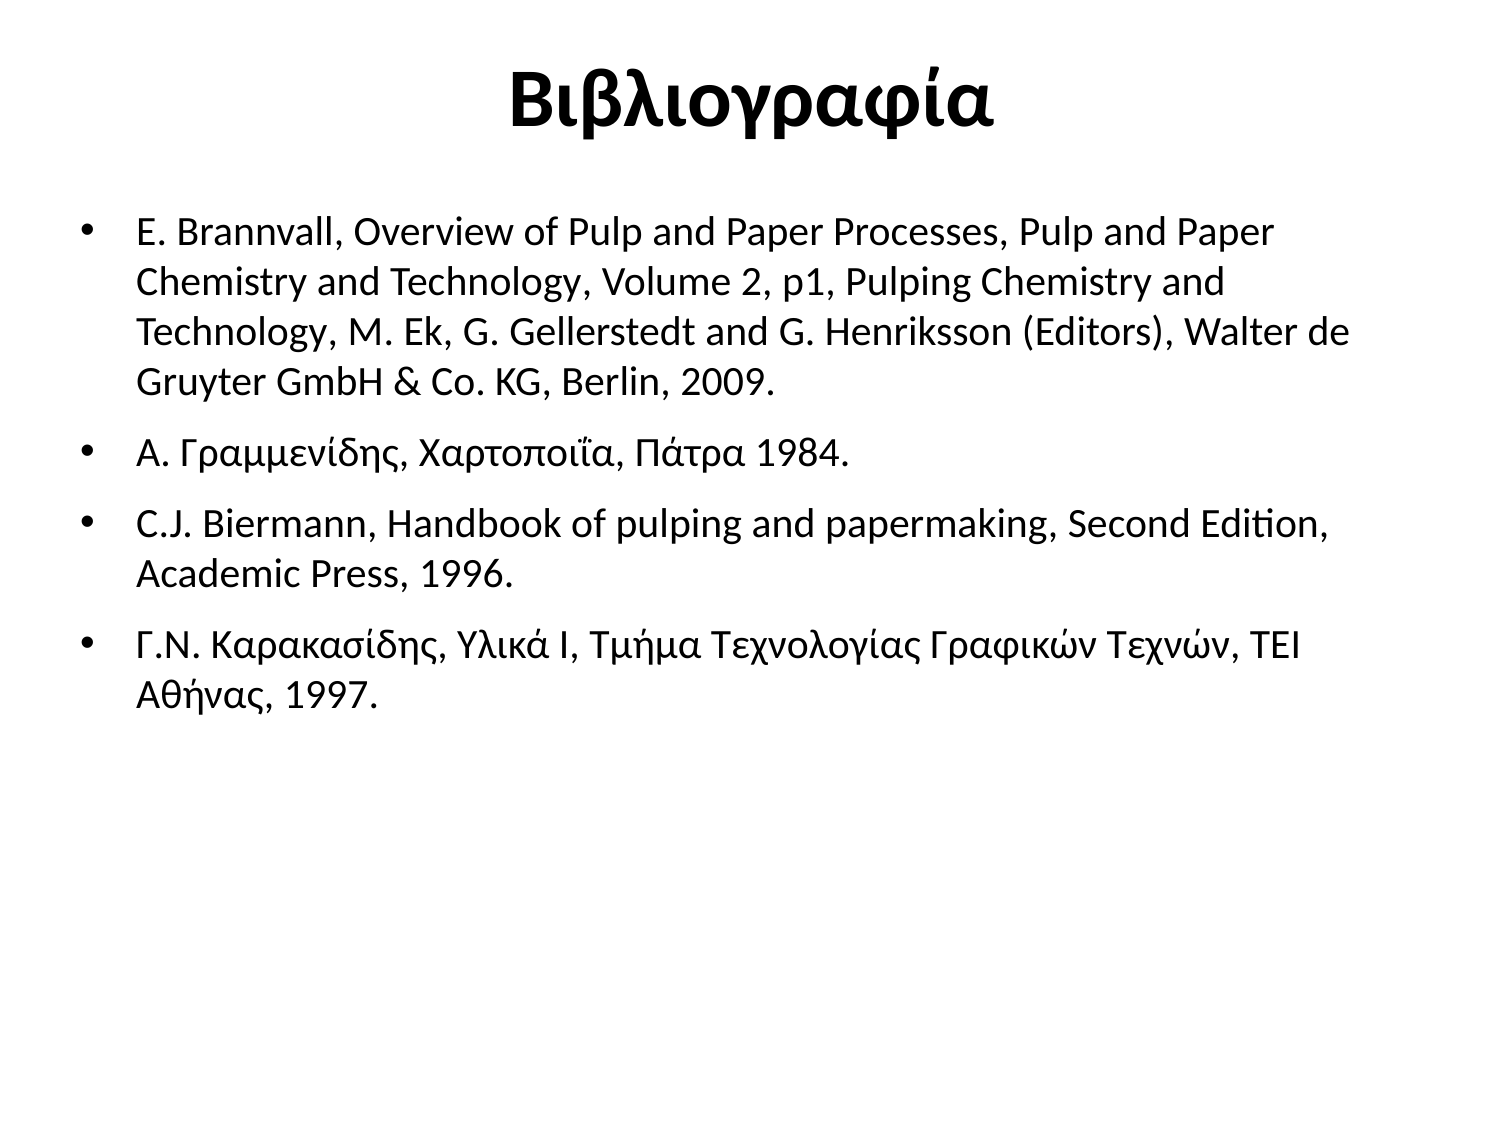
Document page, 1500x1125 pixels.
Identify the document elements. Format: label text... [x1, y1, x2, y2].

list Ε. Brannvall, Overview of Pulp and Paper Processes, Pulp and Paper Chemistry and Technology, Volume 2, p1, Pulping Chemistry and Technology, M. Ek, G. Gellerstedt and G. Henriksson (Editors), Walter de Gruyter GmbH & Co. KG, Berlin, 2009. Α. Γραμμενίδης, Χαρτοποιΐα, Πάτρα 1984. C.J. Biermann, Handbook of pulping and papermaking, Second Edition, Academic Press, 1996. Γ.Ν. Καρακασίδης, Υλικά Ι, Τμήμα Τεχνολογίας Γραφικών Τεχνών, ΤΕΙ Αθήνας, 1997. [64, 196, 1415, 1024]
title Βιβλιογραφία [76, 19, 1427, 169]
